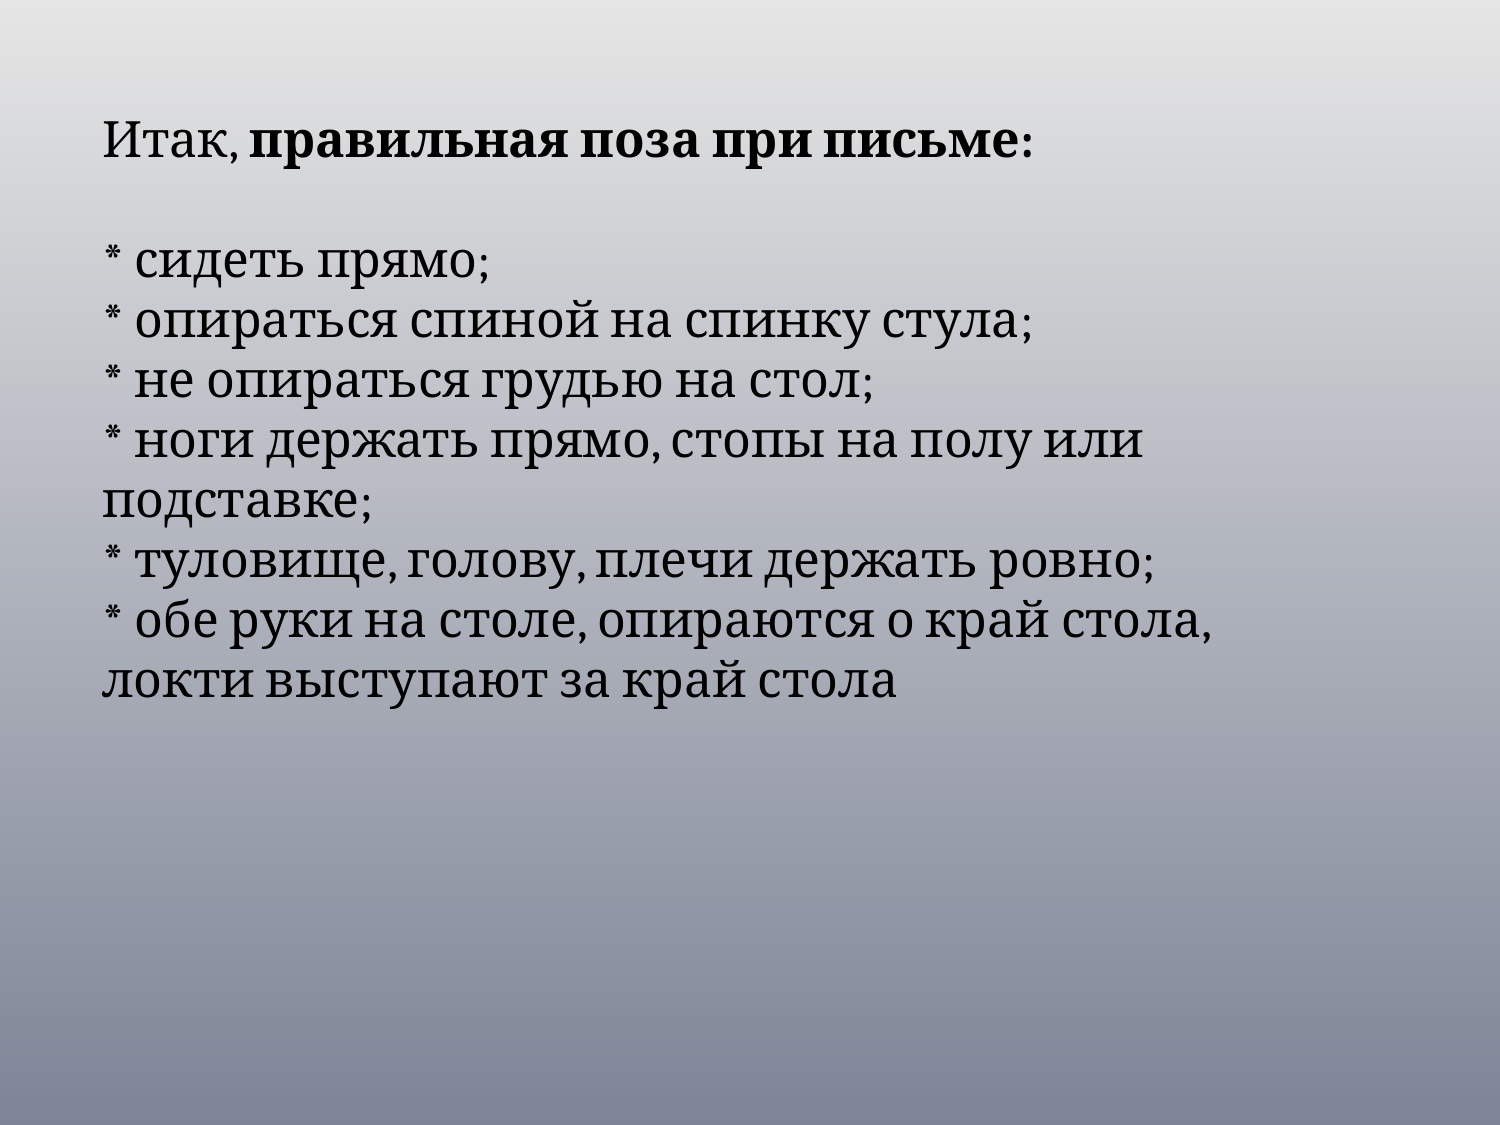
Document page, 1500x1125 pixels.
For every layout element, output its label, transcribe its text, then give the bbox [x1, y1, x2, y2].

text_box Итак, правильная поза при письме: * сидеть прямо; * опираться спиной на спинку стула; * не опираться грудью на стол; * ноги держать прямо, стопы на полу или подставке; * туловище, голову, плечи держать ровно; * обе руки на столе, опираются о край стола, локти выступают за край стола [87, 99, 1325, 760]
